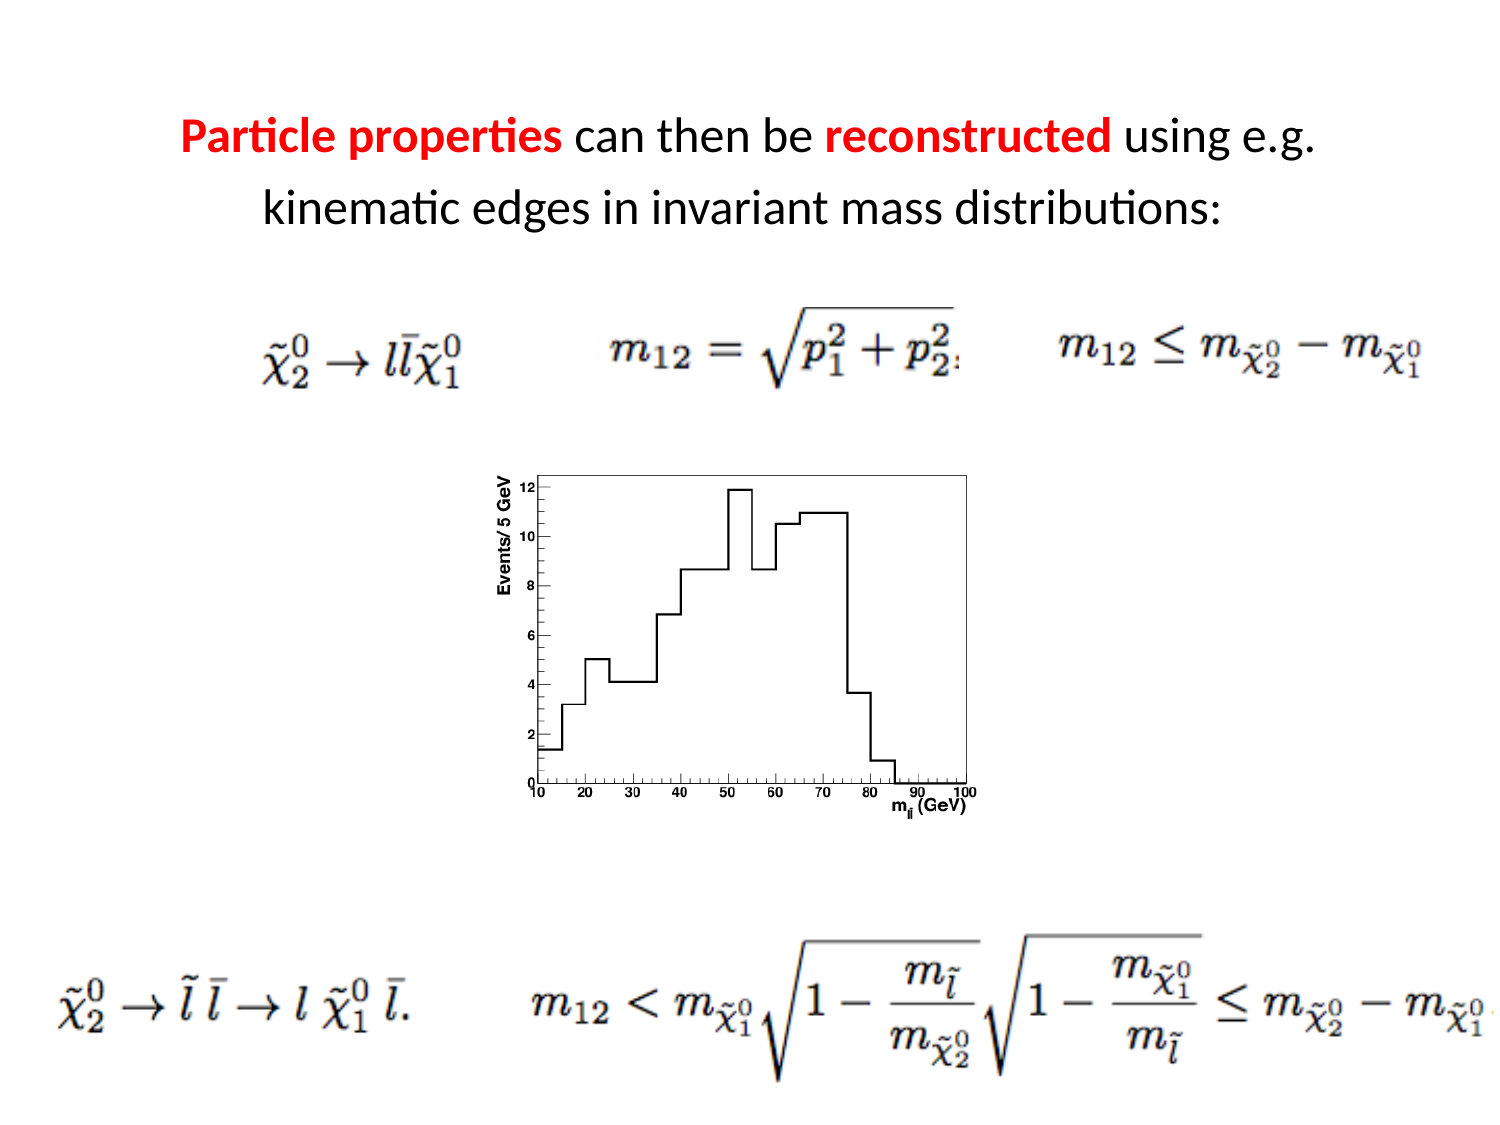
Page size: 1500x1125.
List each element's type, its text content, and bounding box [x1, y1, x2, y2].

picture [0, 932, 412, 1050]
picture [598, 307, 959, 419]
picture [1012, 286, 1430, 412]
picture [466, 907, 1494, 1109]
picture [484, 436, 1020, 821]
picture [232, 307, 467, 412]
text_box Particle properties can then be reconstructed using e.g. kinematic edges in invariant mass distributions: [145, 83, 1352, 243]
